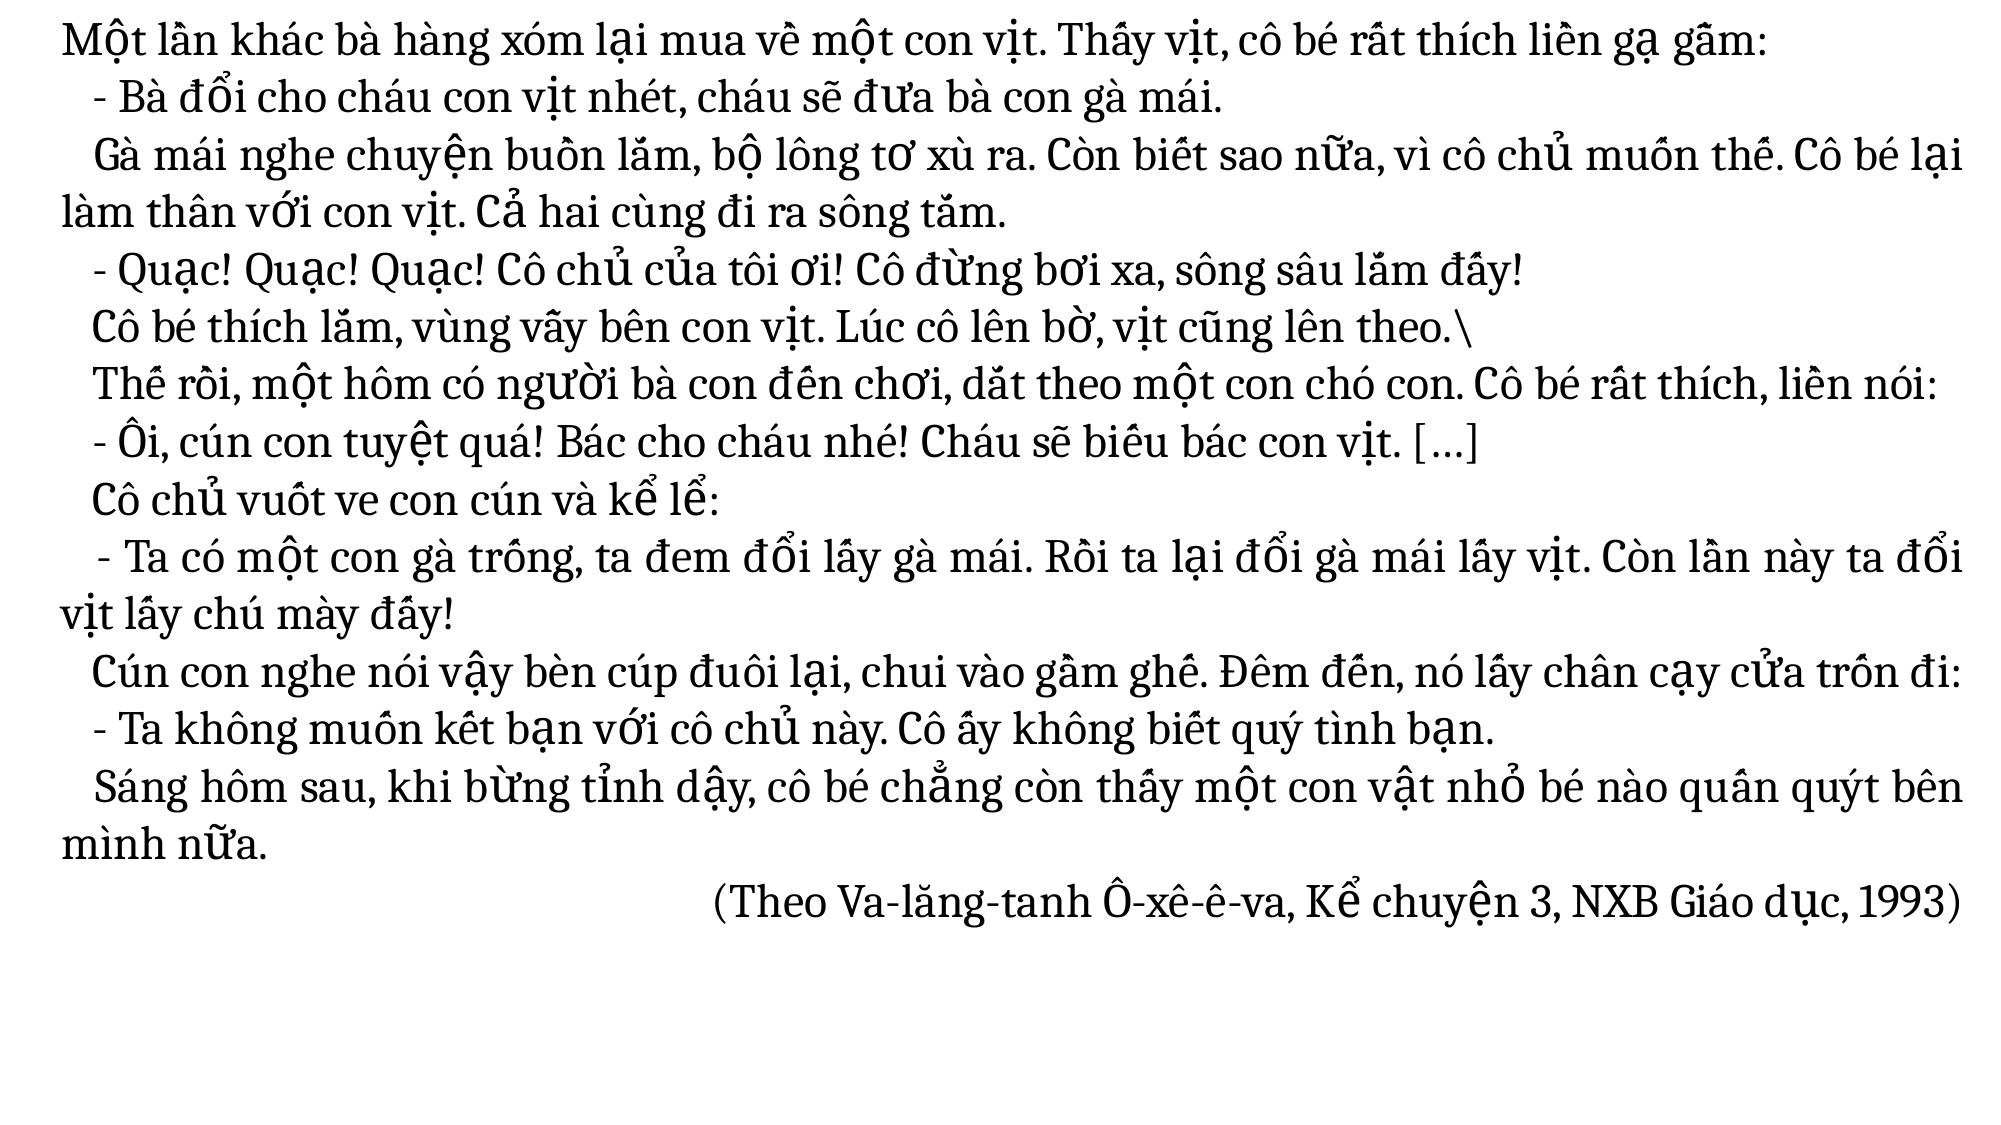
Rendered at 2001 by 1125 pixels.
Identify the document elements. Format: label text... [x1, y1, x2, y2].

text_box Một lần khác bà hàng xóm lại mua về một con vịt. Thấy vịt, cô bé rất thích liền gạ gẫm: - Bà đổi cho cháu con vịt nhét, cháu sẽ đưa bà con gà mái. Gà mái nghe chuyện buồn lắm, bộ lông tơ xù ra. Còn biết sao nữa, vì cô chủ muốn thế. Cô bé lại làm thân với con vịt. Cả hai cùng đi ra sông tắm. - Quạc! Quạc! Quạc! Cô chủ của tôi ơi! Cô đừng bơi xa, sông sâu lắm đấy! Cô bé thích lắm, vùng vẫy bên con vịt. Lúc cô lên bờ, vịt cũng lên theo.\ Thế rồi, một hôm có người bà con đến chơi, dắt theo một con chó con. Cô bé rất thích, liền nói: - Ôi, cún con tuyệt quá! Bác cho cháu nhé! Cháu sẽ biếu bác con vịt. […] Cô chủ vuốt ve con cún và kể lể: - Ta có một con gà trống, ta đem đổi lấy gà mái. Rồi ta lại đổi gà mái lấy vịt. Còn lần này ta đổi vịt lấy chú mày đấy! Cún con nghe nói vậy bèn cúp đuôi lại, chui vào gầm ghế. Đêm đến, nó lấy chân cạy cửa trốn đi: - Ta không muốn kết bạn với cô chủ này. Cô ấy không biết quý tình bạn. Sáng hôm sau, khi bừng tỉnh dậy, cô bé chẳng còn thấy một con vật nhỏ bé nào quấn quýt bên mình nữa. (Theo Va-lăng-tanh Ô-xê-ê-va, Kể chuyện 3, NXB Giáo dục, 1993) [46, 0, 1979, 935]
